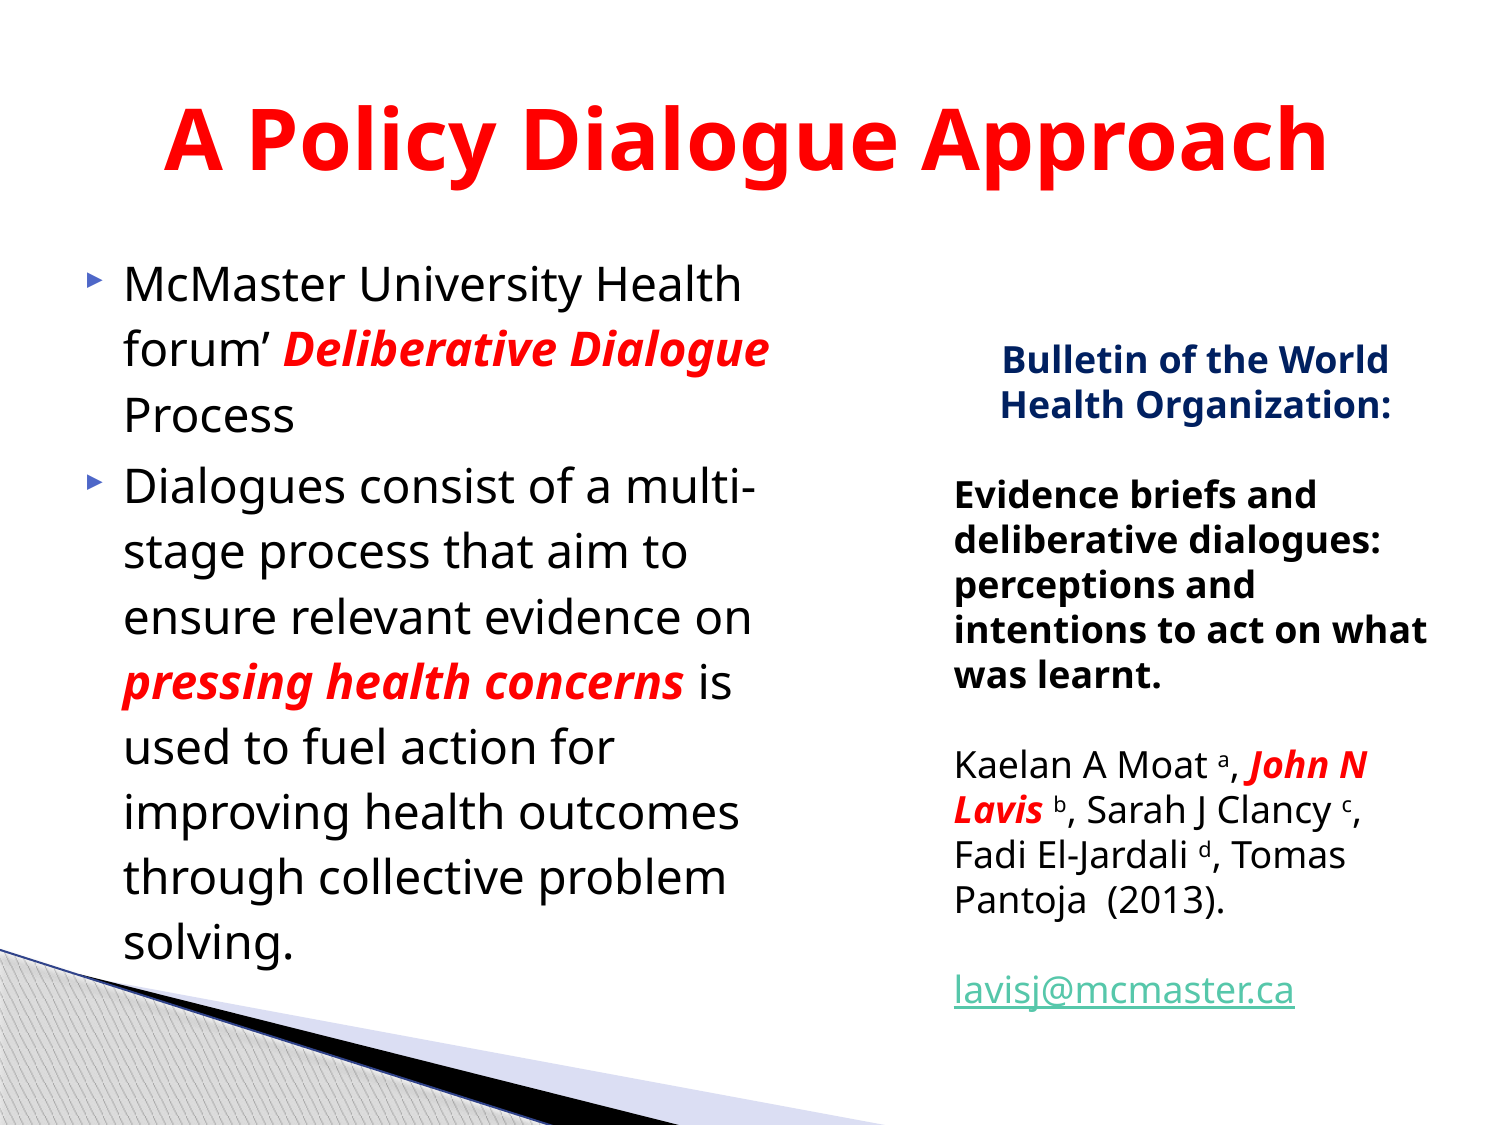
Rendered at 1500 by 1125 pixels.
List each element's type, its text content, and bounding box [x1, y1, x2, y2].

title A Policy Dialogue Approach [150, 42, 1500, 231]
text_box Bulletin of the World Health Organization: Evidence briefs and deliberative dialogues: perceptions and intentions to act on what was learnt. Kaelan A Moat a, John N Lavis b, Sarah J Clancy c, Fadi El-Jardali d, Tomas Pantoja (2013). lavisj@mcmaster.ca [938, 328, 1453, 1125]
list McMaster University Health forum’ Deliberative Dialogue Process Dialogues consist of a multi-stage process that aim to ensure relevant evidence on pressing health concerns is used to fuel action for improving health outcomes through collective problem solving. [53, 243, 845, 986]
